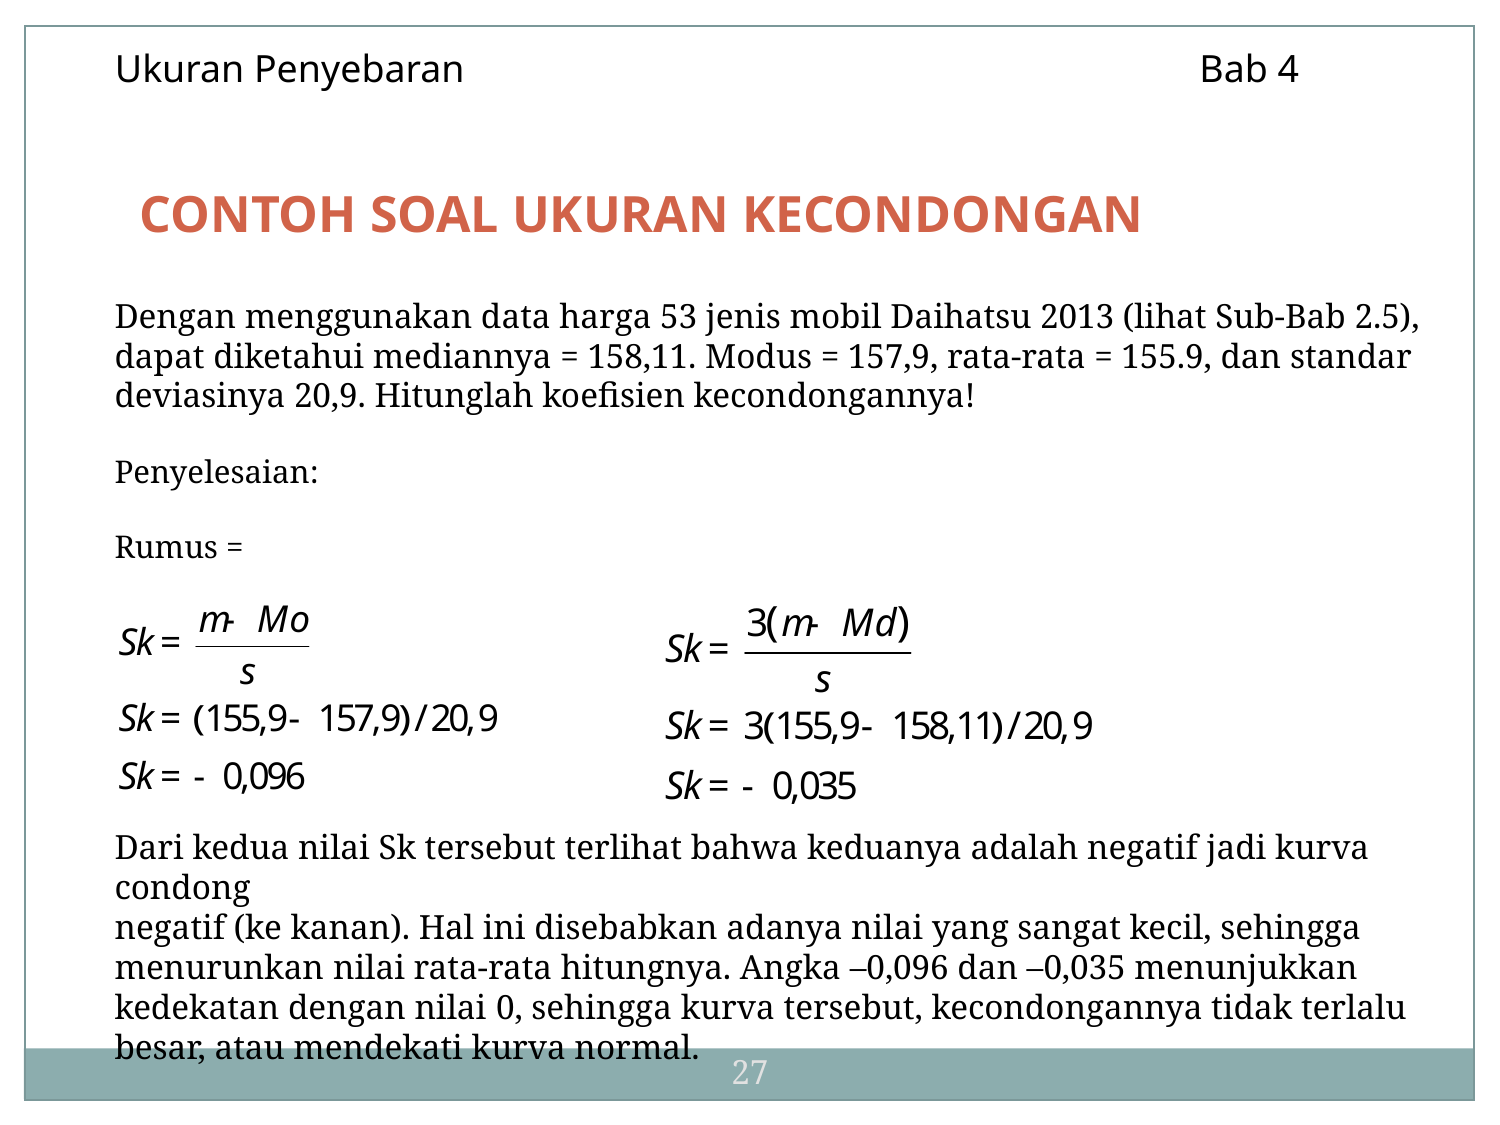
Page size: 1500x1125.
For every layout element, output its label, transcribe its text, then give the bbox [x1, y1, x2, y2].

text_box Ukuran Penyebaran Bab 4 [99, 37, 1350, 98]
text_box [658, 597, 1101, 813]
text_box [112, 599, 503, 802]
slide_number 27 [699, 1074, 800, 1110]
text_box Dengan menggunakan data harga 53 jenis mobil Daihatsu 2013 (lihat Sub-Bab 2.5), dapat diketahui mediannya = 158,11. Modus = 157,9, rata-rata = 155.9, dan standar deviasinya 20,9. Hitunglah koefisien kecondongannya! Penyelesaian: Rumus = Dari kedua nilai Sk tersebut terlihat bahwa keduanya adalah negatif jadi kurva condong negatif (ke kanan). Hal ini disebabkan adanya nilai yang sangat kecil, sehingga menurunkan nilai rata-rata hitungnya. Angka –0,096 dan –0,035 menunjukkan kedekatan dengan nilai 0, sehingga kurva tersebut, kecondongannya tidak terlalu besar, atau mendekati kurva normal. [99, 287, 1450, 1074]
text_box CONTOH SOAL UKURAN KECONDONGAN [124, 174, 1313, 250]
